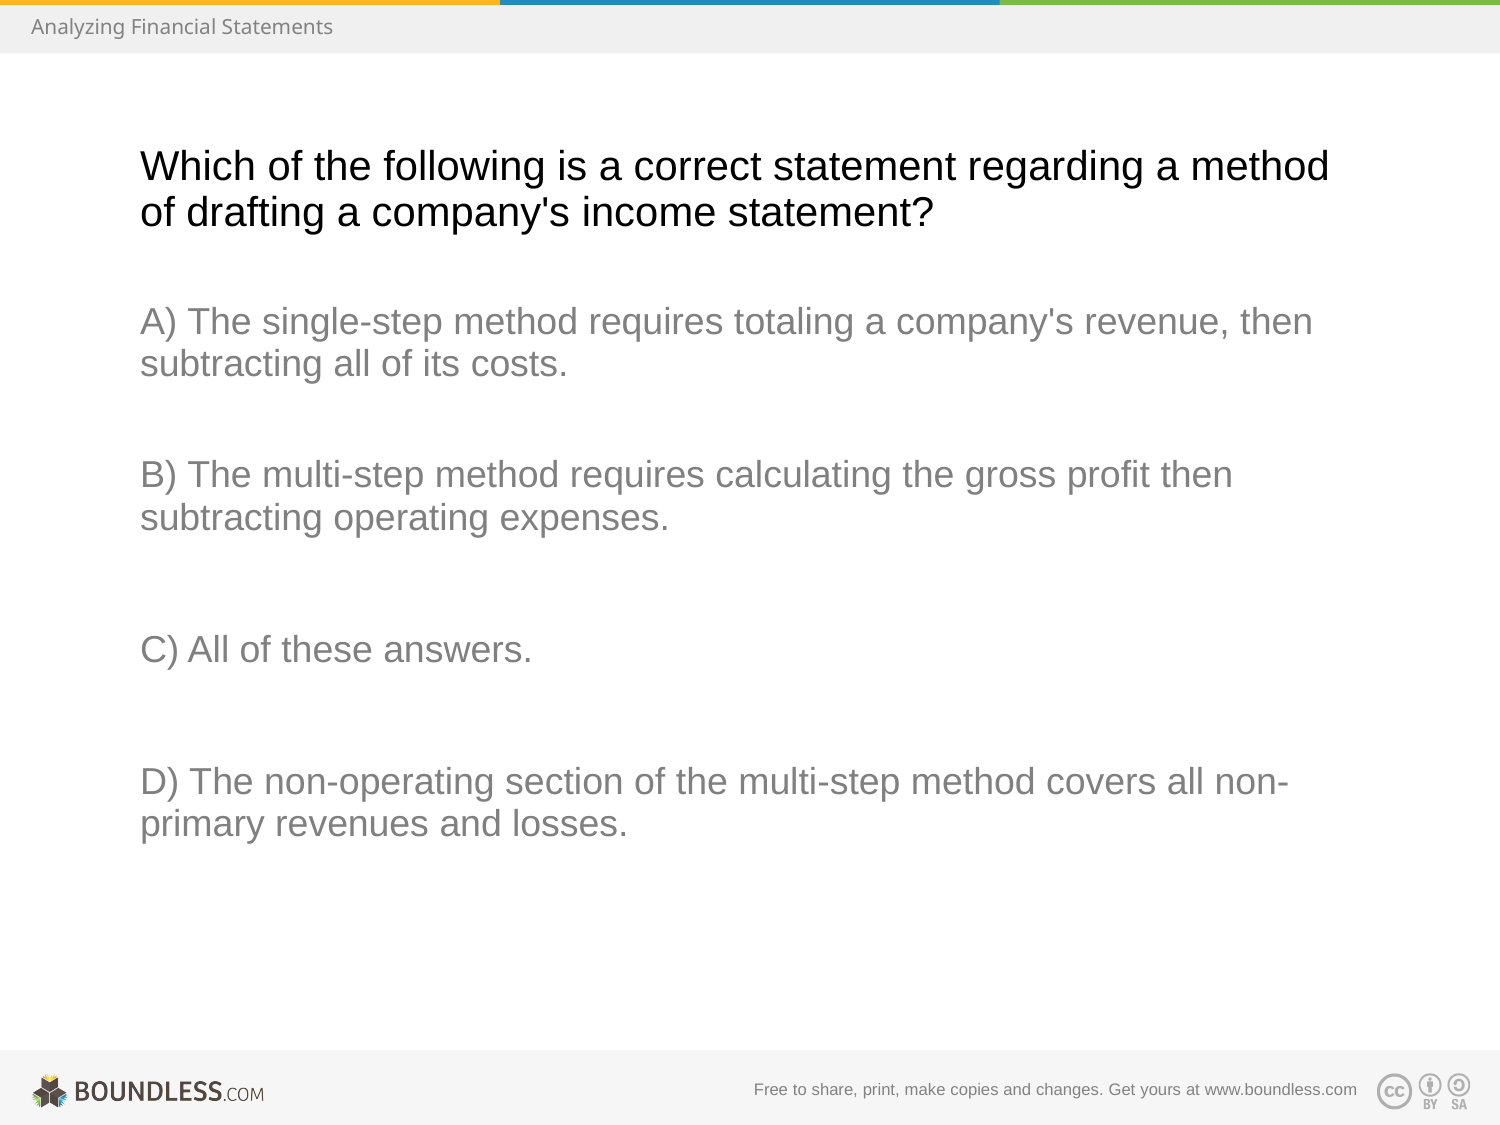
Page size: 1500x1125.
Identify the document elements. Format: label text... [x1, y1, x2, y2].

table_header Which of the following is a correct statement regarding a method of drafting a company's income statement? [126, 113, 1374, 265]
table_cell D) The non-operating section of the multi-step method covers all non-primary revenues and losses. [126, 727, 1374, 878]
text_box Free to share, print, make copies and changes. Get yours at www.boundless.com [649, 1079, 1359, 1113]
text_box Analyzing Financial Statements [31, 13, 1475, 38]
table_cell B) The multi-step method requires calculating the gross profit then subtracting operating expenses. [126, 420, 1374, 572]
table_cell A) The single-step method requires totaling a company's revenue, then subtracting all of its costs. [126, 267, 1374, 418]
table_cell C) All of these answers. [126, 573, 1374, 725]
picture [1372, 1070, 1476, 1113]
picture [30, 1072, 265, 1109]
text_box [0, 2, 1500, 54]
text_box [0, 1050, 1500, 1125]
